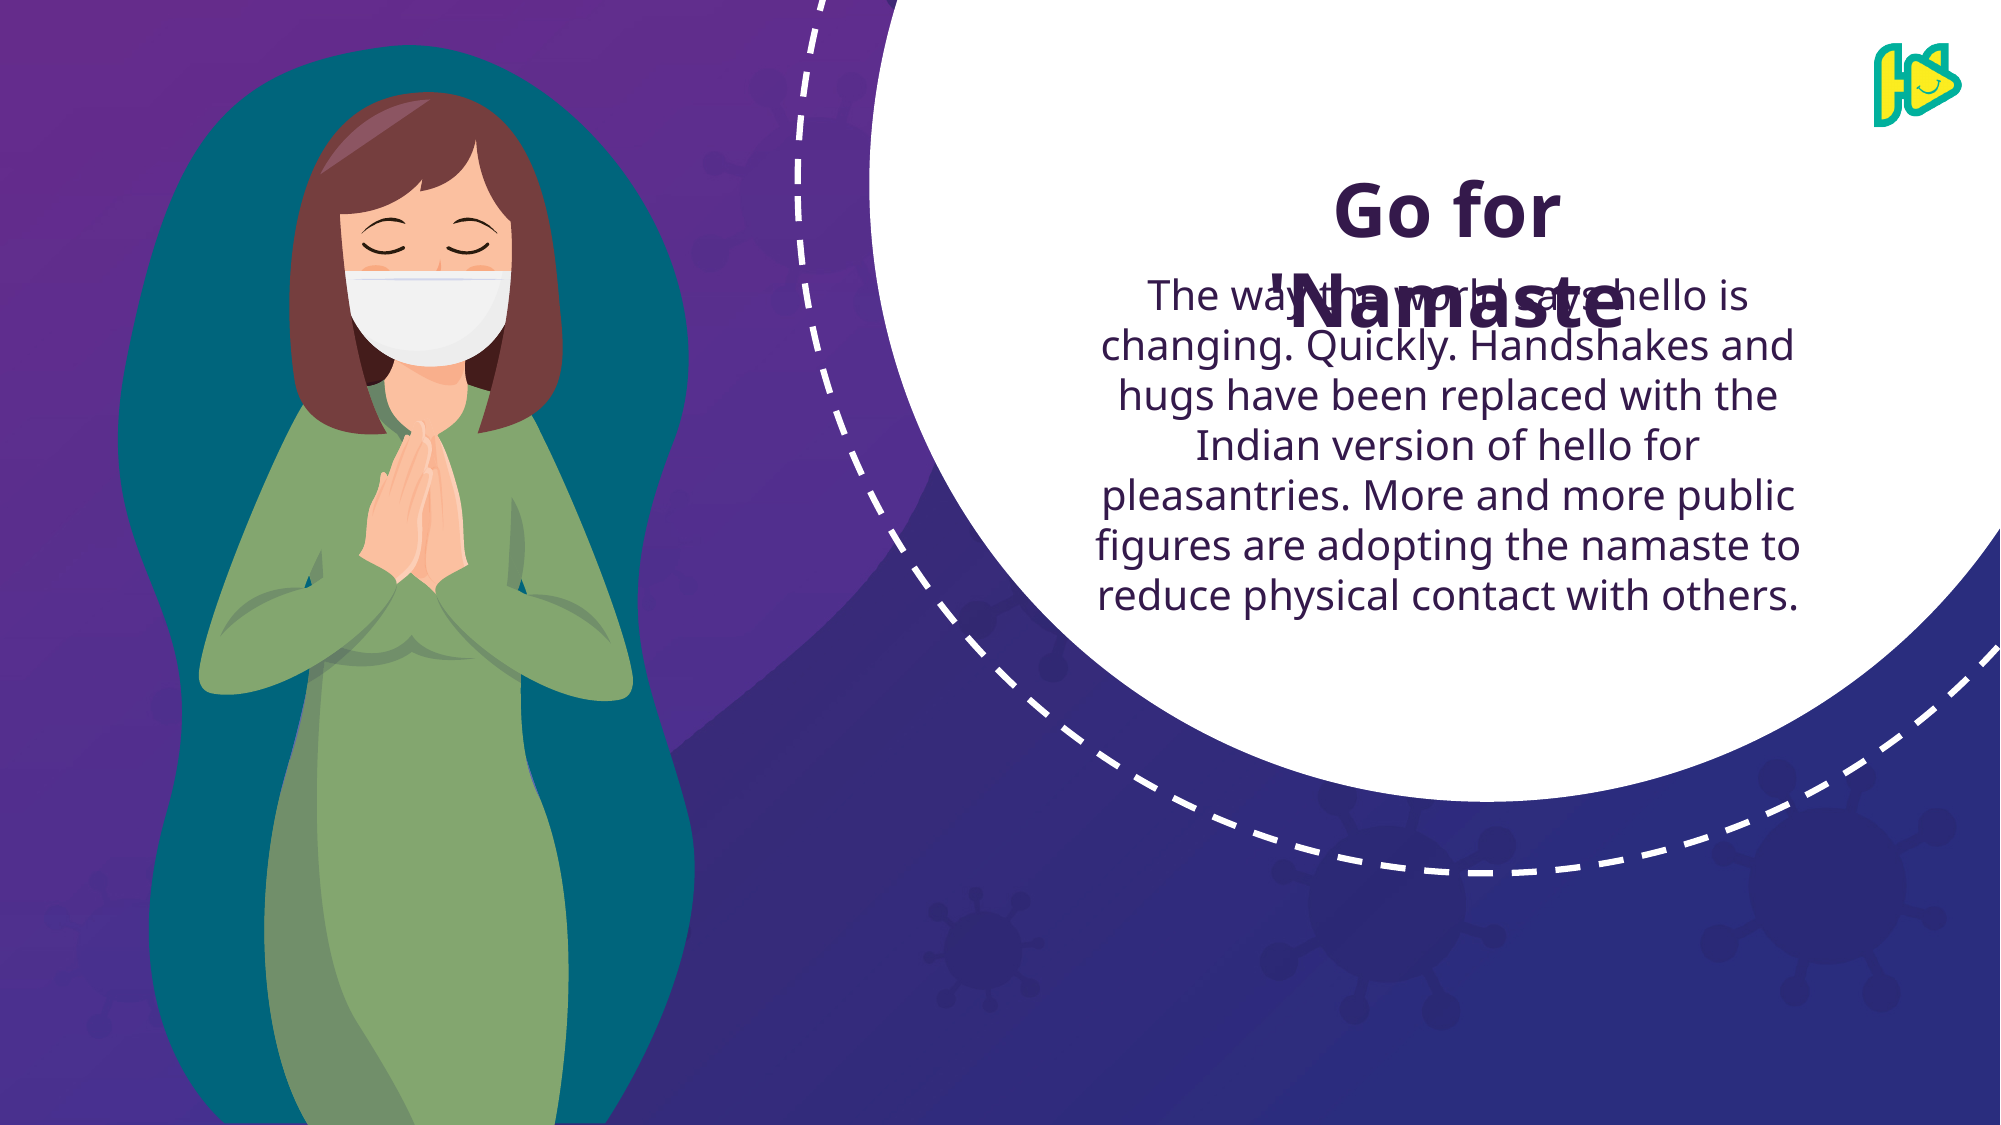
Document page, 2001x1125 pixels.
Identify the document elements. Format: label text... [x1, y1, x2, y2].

picture [0, 0, 2000, 1125]
picture [1851, 25, 1975, 144]
text_box The way the world says hello is changing. Quickly. Handshakes and hugs have been replaced with the Indian version of hello for pleasantries. More and more public figures are adopting the namaste to reduce physical contact with others. [1064, 261, 1833, 627]
text_box Go for 'Namaste [1144, 155, 1750, 261]
